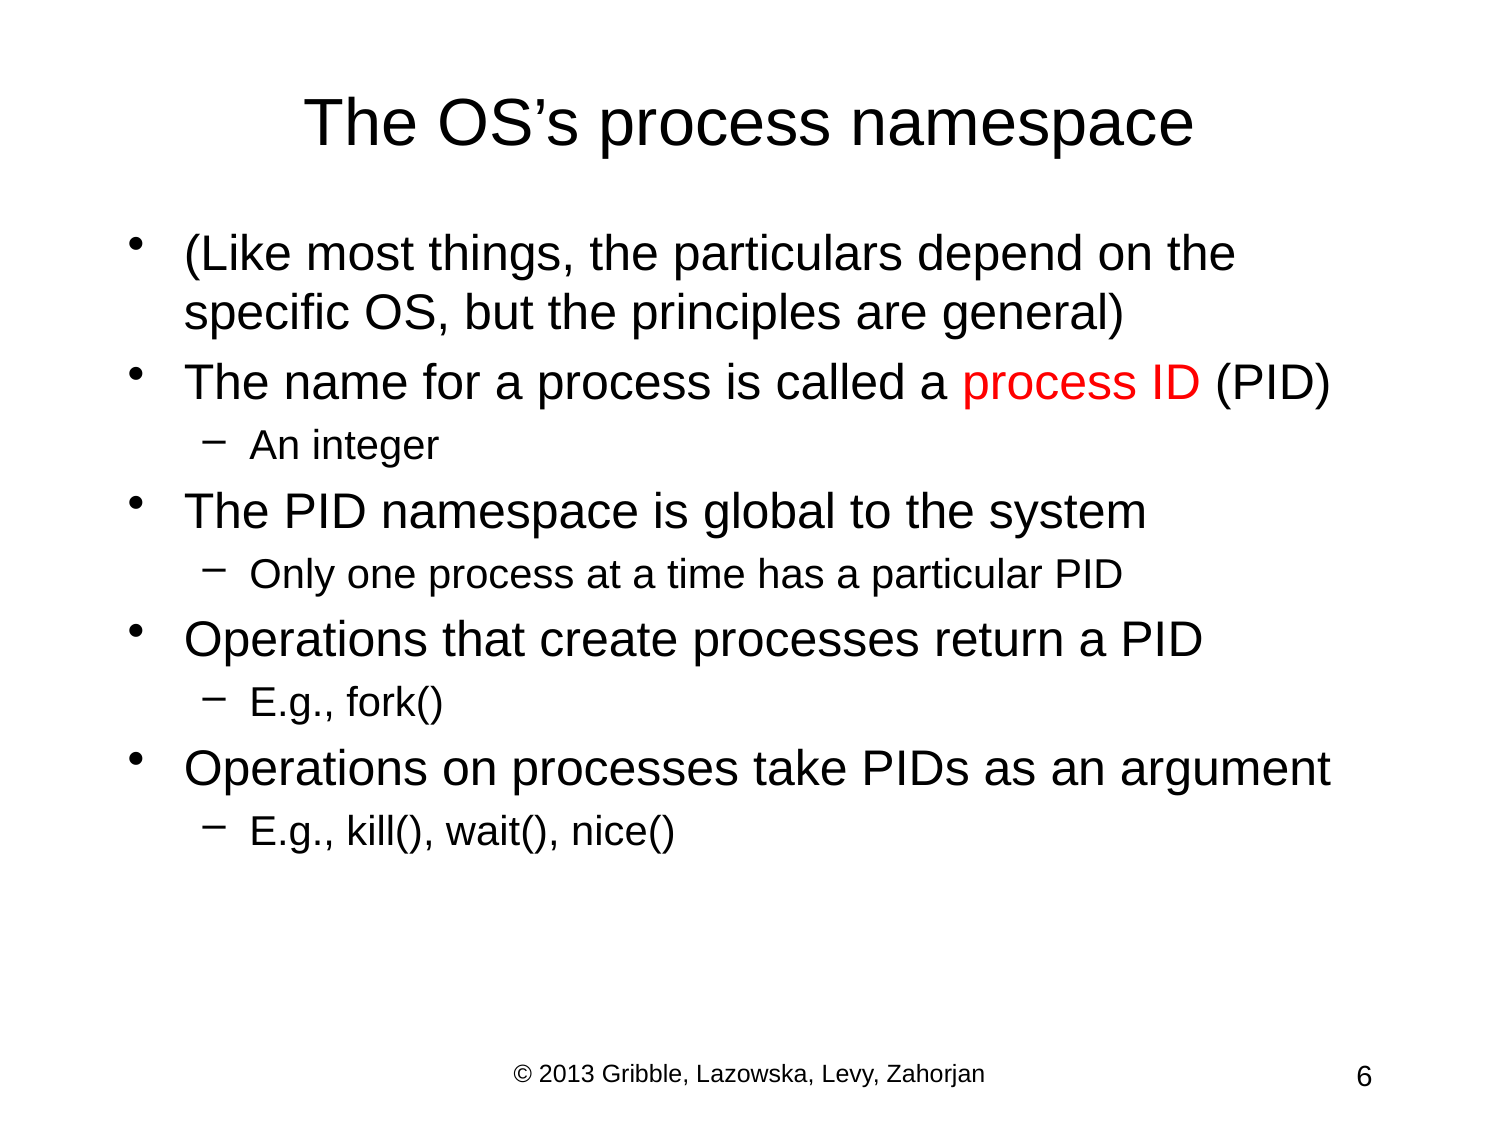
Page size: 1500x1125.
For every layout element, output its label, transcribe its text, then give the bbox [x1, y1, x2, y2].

slide_number 6 [1074, 1050, 1388, 1100]
list (Like most things, the particulars depend on the specific OS, but the principles are general) The name for a process is called a process ID (PID) An integer The PID namespace is global to the system Only one process at a time has a particular PID Operations that create processes return a PID E.g., fork() Operations on processes take PIDs as an argument E.g., kill(), wait(), nice() [112, 212, 1388, 1025]
footer © 2013 Gribble, Lazowska, Levy, Zahorjan [425, 1050, 1074, 1075]
title The OS’s process namespace [112, 62, 1388, 175]
